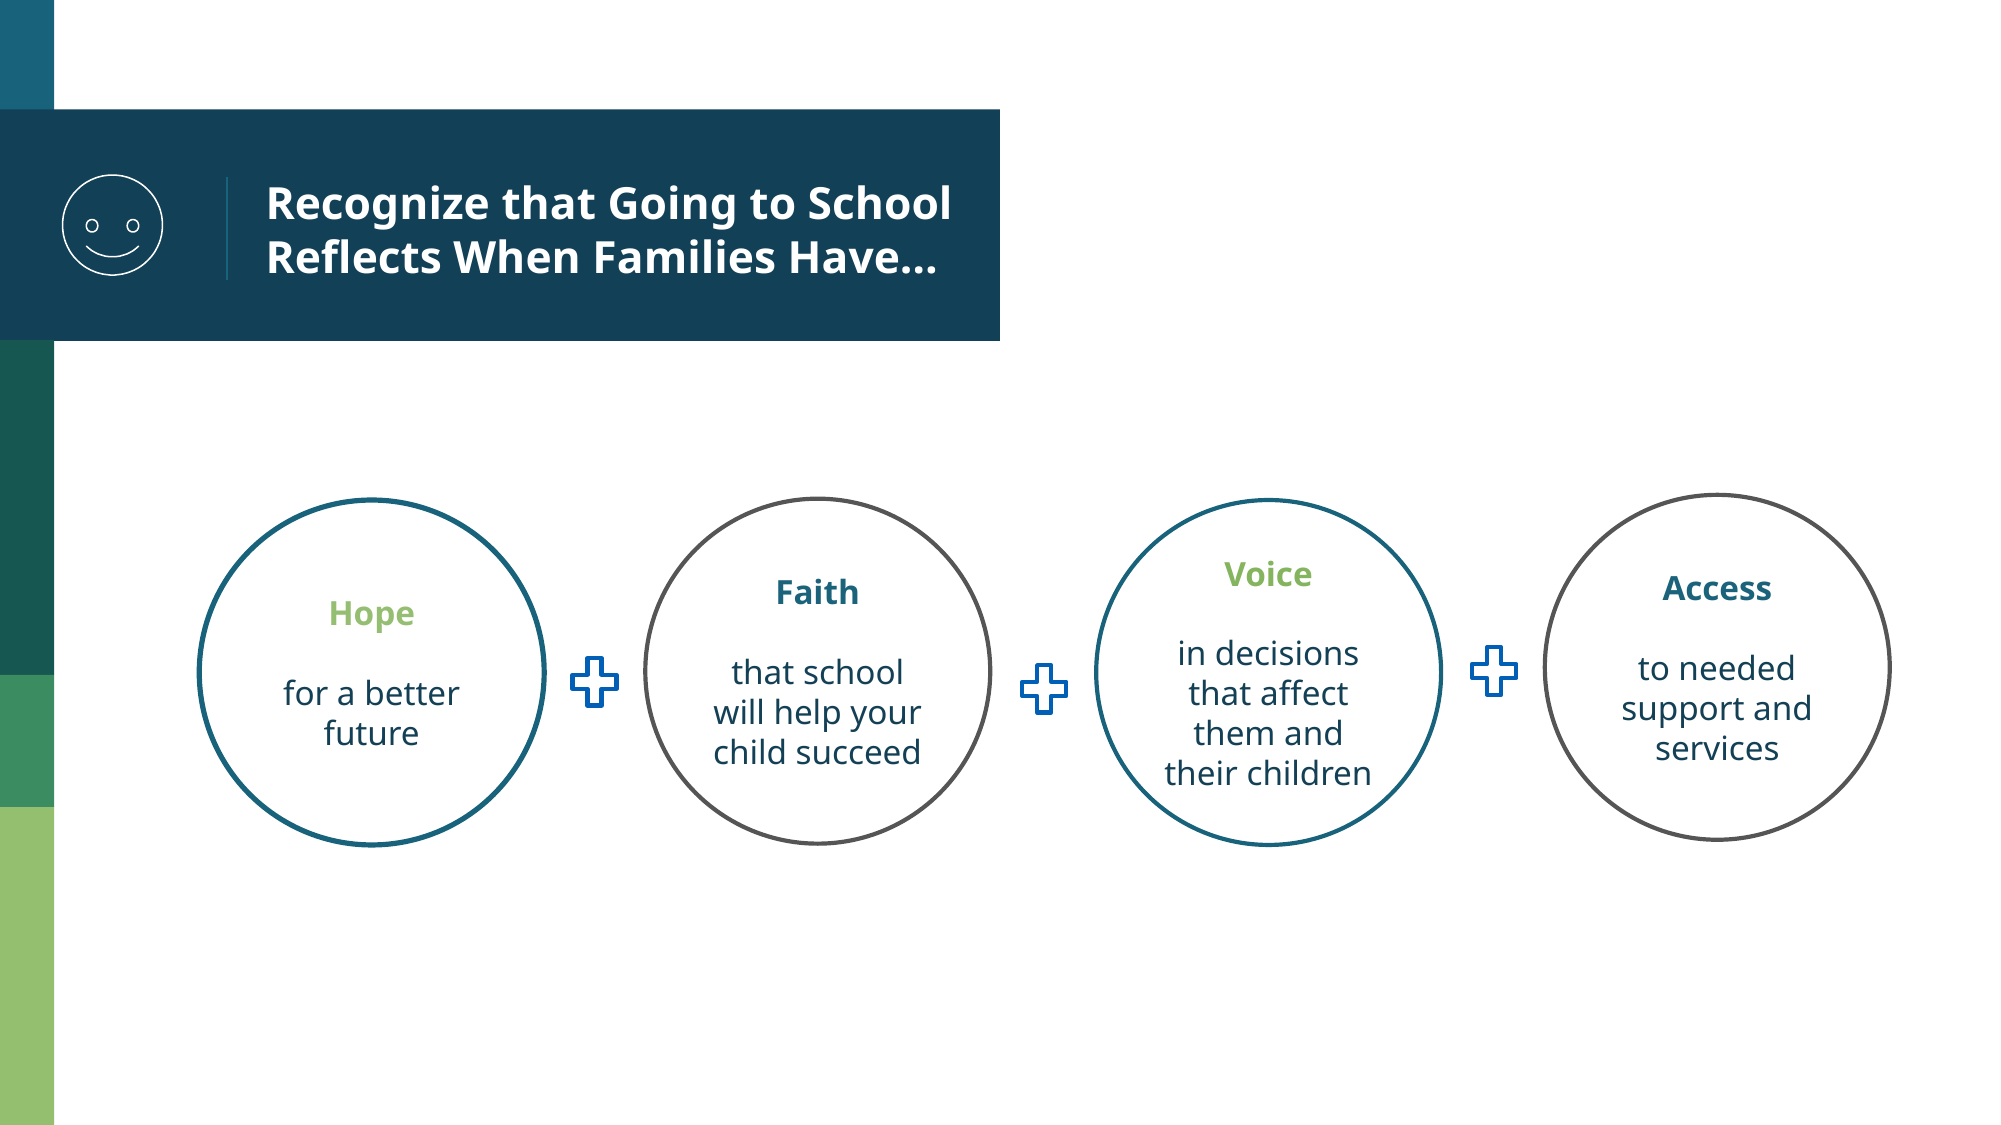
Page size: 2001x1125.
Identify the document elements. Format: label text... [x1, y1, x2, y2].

text_box Faith that school will help your child succeed [645, 498, 991, 844]
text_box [62, 175, 163, 275]
text_box Hope for a better future [199, 500, 545, 845]
title Recognize that Going to School Reflects When Families Have… [250, 116, 980, 342]
text_box Voice in decisions that affect them and their children [1096, 500, 1442, 845]
text_box [1472, 647, 1517, 695]
text_box [1022, 665, 1067, 713]
text_box [572, 658, 617, 706]
text_box Access to needed support and services [1544, 494, 1890, 840]
